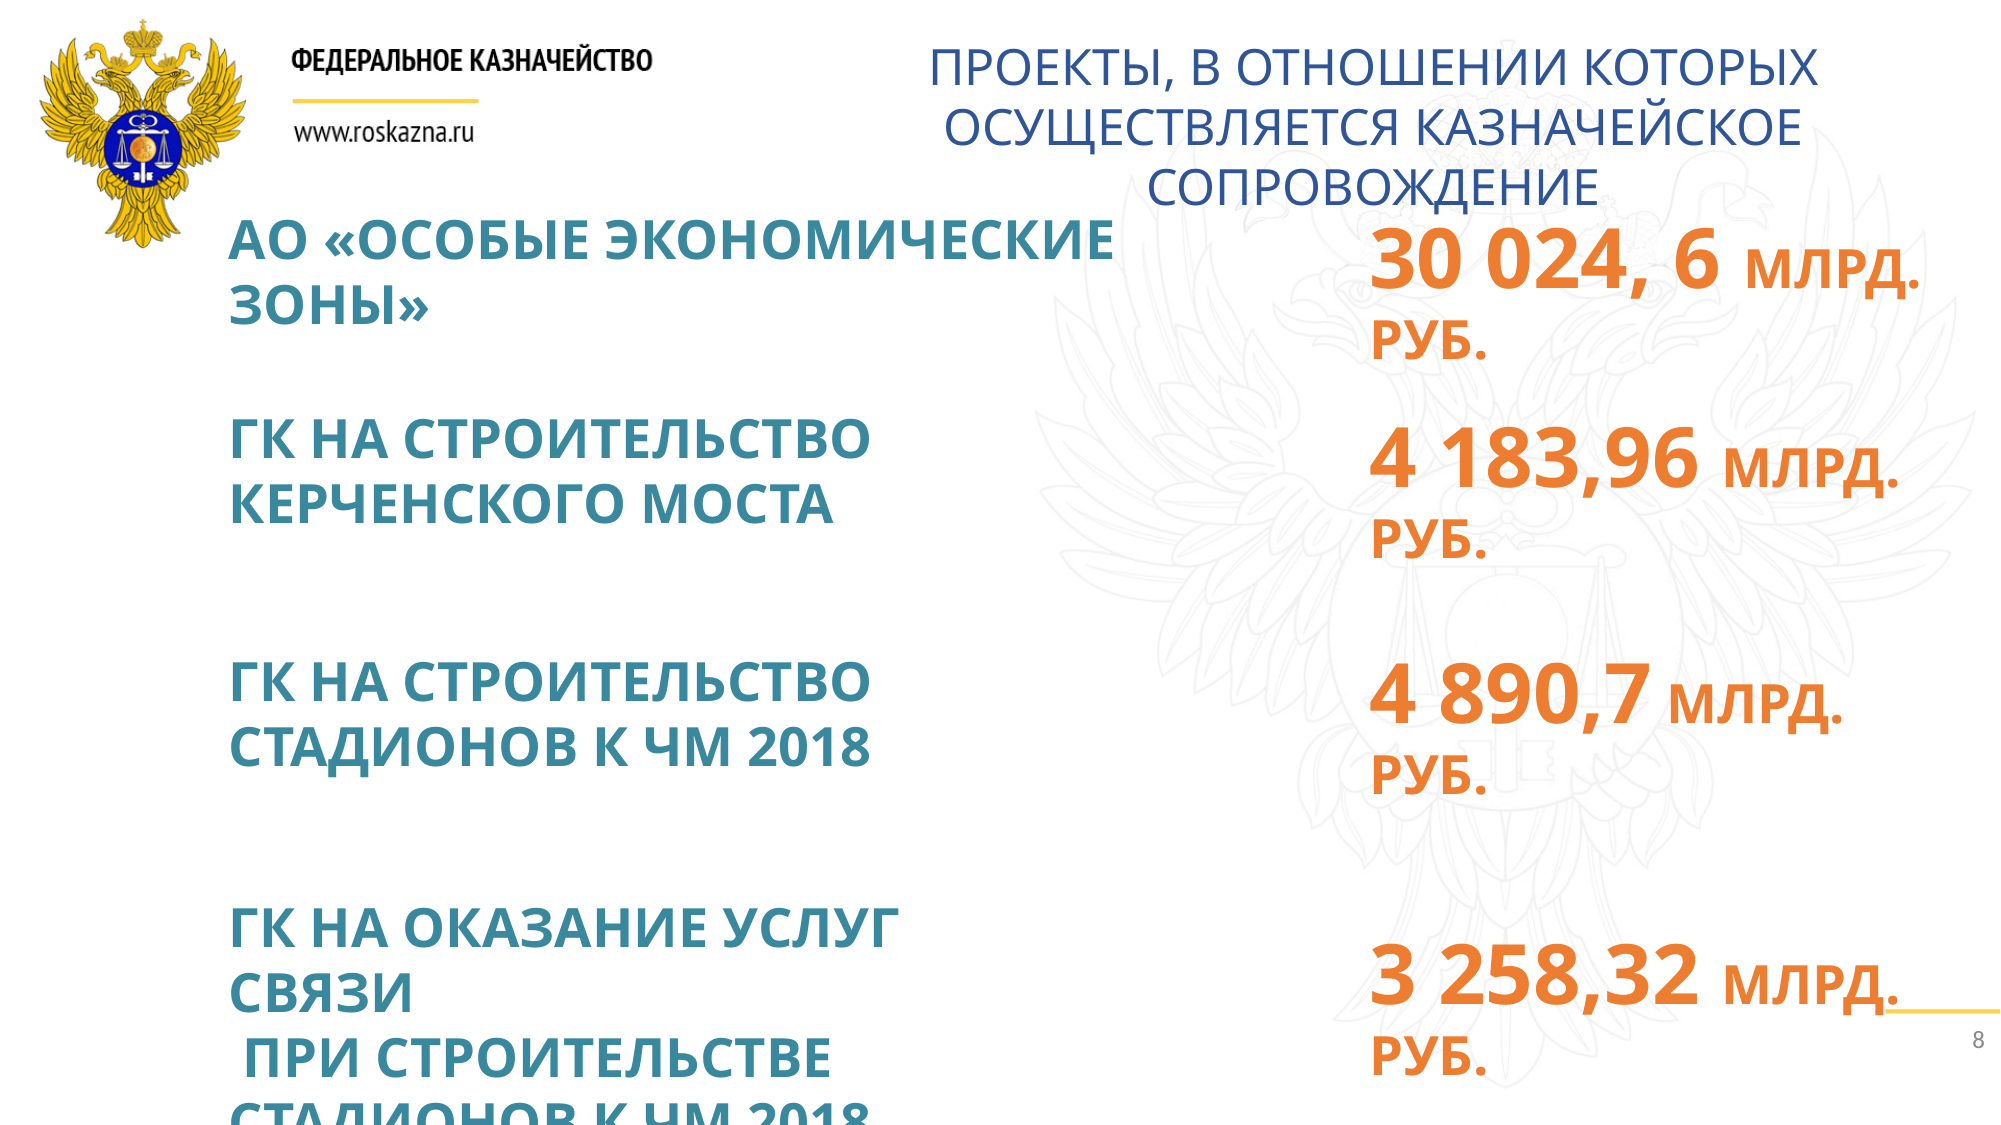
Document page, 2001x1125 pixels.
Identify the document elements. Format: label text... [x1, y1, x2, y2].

picture [0, 0, 2001, 1125]
text_box АО «ОСОБЫЕ ЭКОНОМИЧЕСКИЕ ЗОНЫ» [213, 198, 1222, 343]
text_box ПРОЕКТЫ, В ОТНОШЕНИИ КОТОРЫХ ОСУЩЕСТВЛЯЕТСЯ КАЗНАЧЕЙСКОЕ СОПРОВОЖДЕНИЕ [746, 28, 2000, 223]
slide_number 8 [1981, 1008, 2000, 1069]
text_box 4 890,7 МЛРД. РУБ. [1354, 632, 1909, 813]
text_box ГК НА СТРОИТЕЛЬСТВО КЕРЧЕНСКОГО МОСТА [213, 397, 1094, 542]
text_box ГК НА СТРОИТЕЛЬСТВО СТАДИОНОВ К ЧМ 2018 [213, 640, 1094, 786]
text_box 30 024, 6 МЛРД. РУБ. [1354, 198, 1955, 378]
text_box 4 183,96 МЛРД. РУБ. [1354, 397, 1981, 577]
text_box 3 258,32 МЛРД. РУБ. [1354, 913, 1981, 1094]
text_box ГК НА ОКАЗАНИЕ УСЛУГ СВЯЗИ ПРИ СТРОИТЕЛЬСТВЕ СТАДИОНОВ К ЧМ 2018 [213, 885, 1094, 1125]
